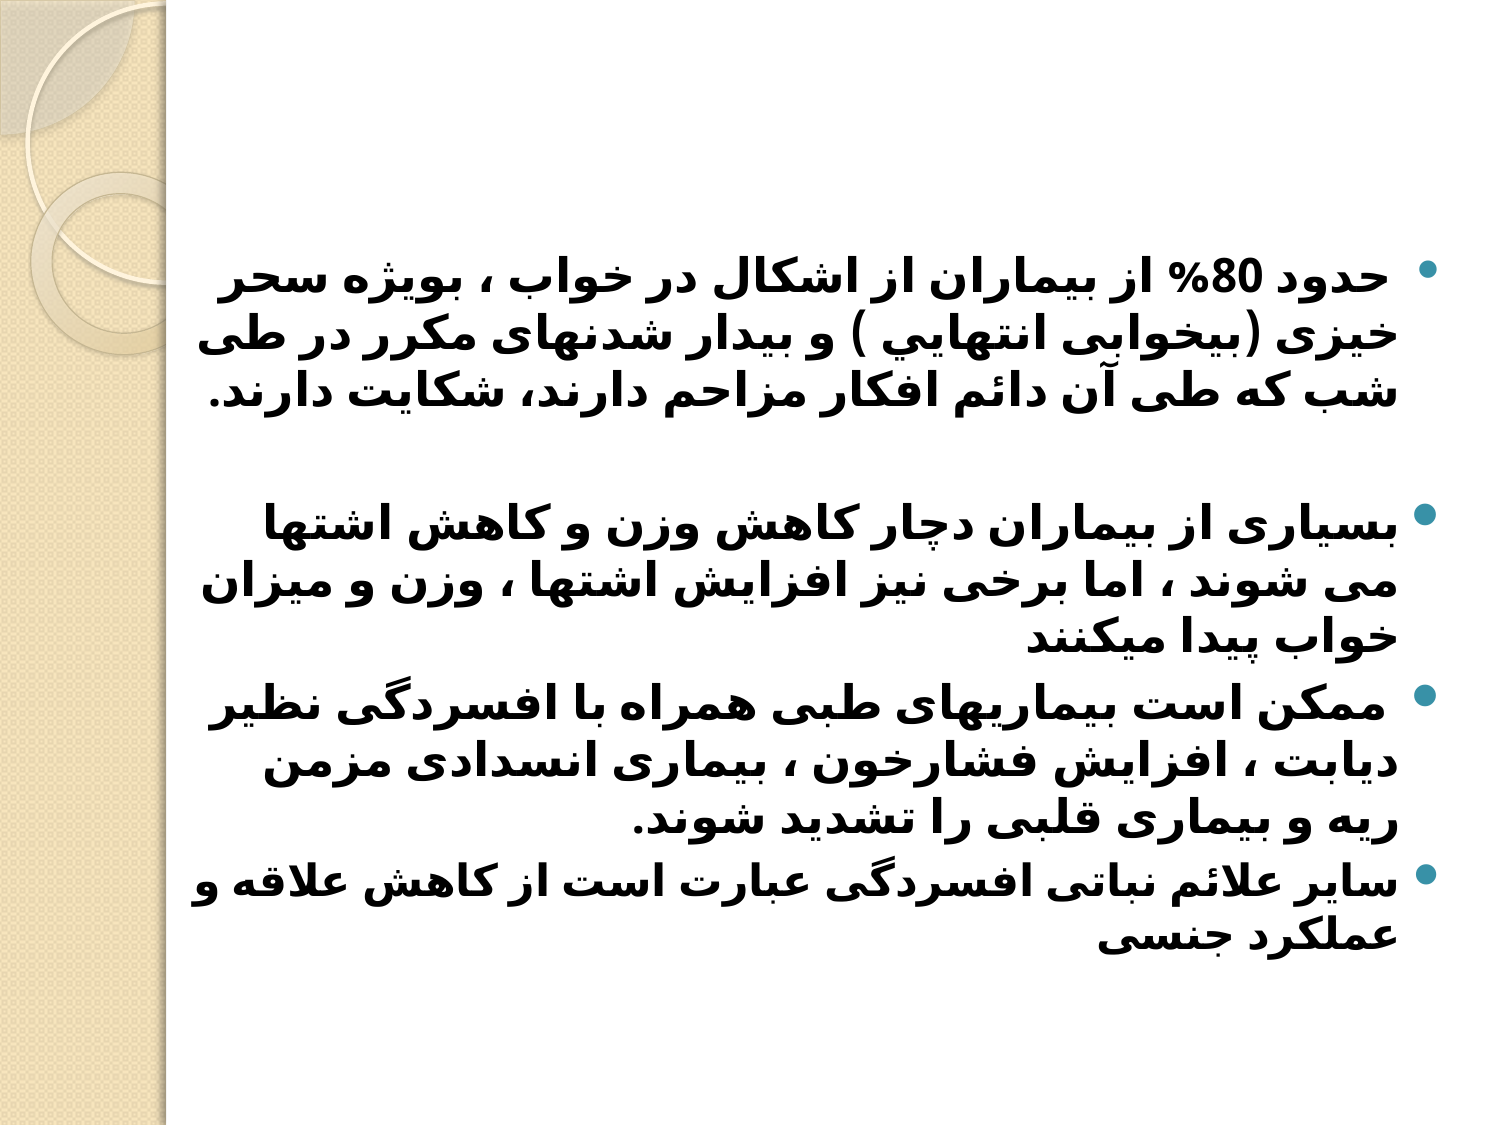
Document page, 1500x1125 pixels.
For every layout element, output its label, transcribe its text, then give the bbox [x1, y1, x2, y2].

list حدود 80% از بیماران از اشکال در خواب ، بویژه سحر خیزی (بیخوابی انتهایي ) و بیدار شدنهای مکرر در طی شب که طی آن دائم افکار مزاحم دارند، شکایت دارند. بسیاری از بیماران دچار کاهش وزن و کاهش اشتها می شوند ، اما برخی نیز افزایش اشتها ، وزن و میزان خواب پیدا میکنند ممکن است بیماریهای طبی همراه با افسردگی نظیر دیابت ، افزایش فشارخون ، بیماری انسدادی مزمن ریه و بیماری قلبی را تشدید شوند. سایر علائم نباتی افسردگی عبارت است از کاهش علاقه و عملکرد جنسی [171, 237, 1466, 1025]
